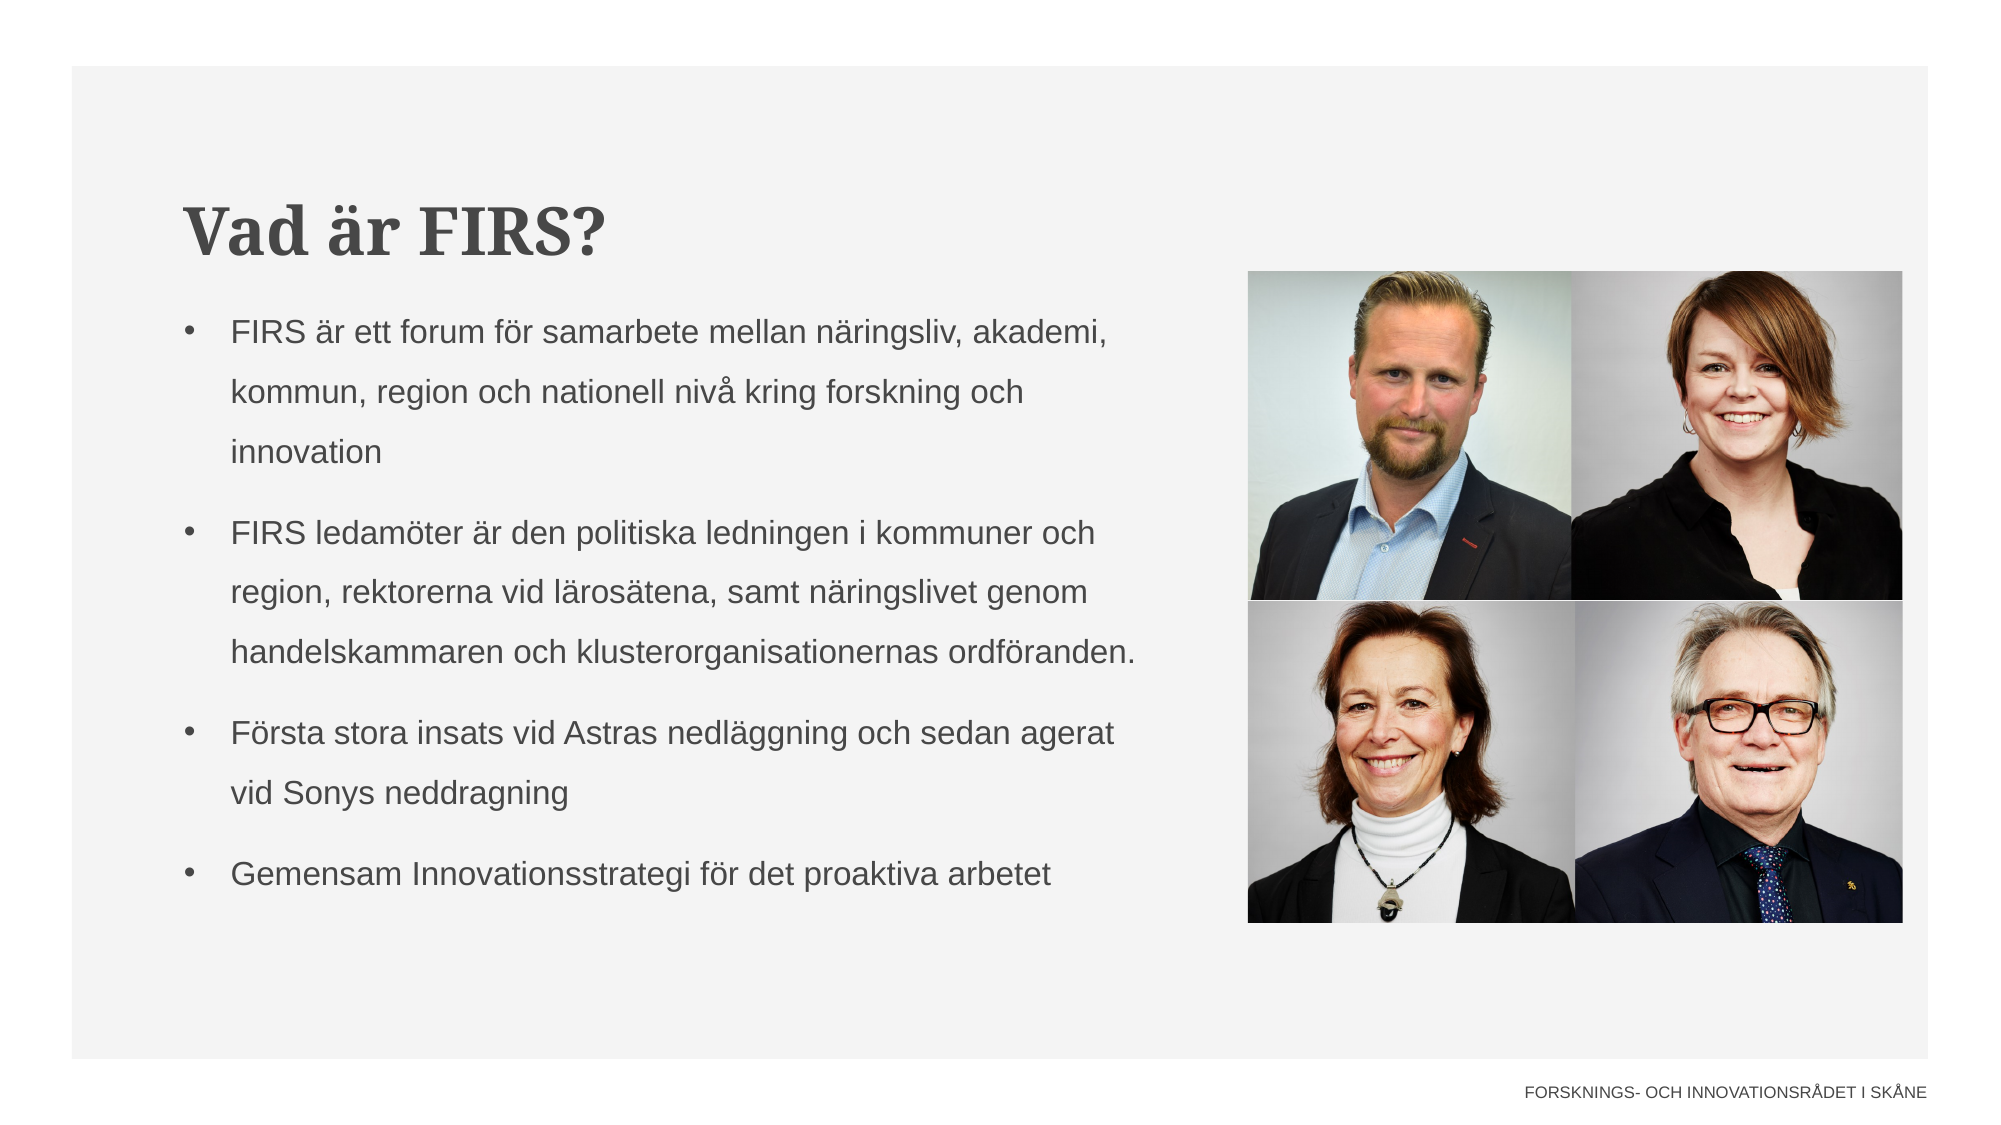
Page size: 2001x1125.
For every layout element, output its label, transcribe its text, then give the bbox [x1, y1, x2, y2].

picture [1247, 271, 1903, 600]
picture [1247, 601, 1903, 923]
list FIRS är ett forum för samarbete mellan näringsliv, akademi, kommun, region och nationell nivå kring forskning och innovation FIRS ledamöter är den politiska ledningen i kommuner och region, rektorerna vid lärosätena, samt näringslivet genom handelskammaren och klusterorganisationernas ordföranden. Första stora insats vid Astras nedläggning och sedan agerat vid Sonys neddragning Gemensam Innovationsstrategi för det proaktiva arbetet [183, 290, 1162, 964]
title Vad är FIRS? [183, 148, 1162, 248]
